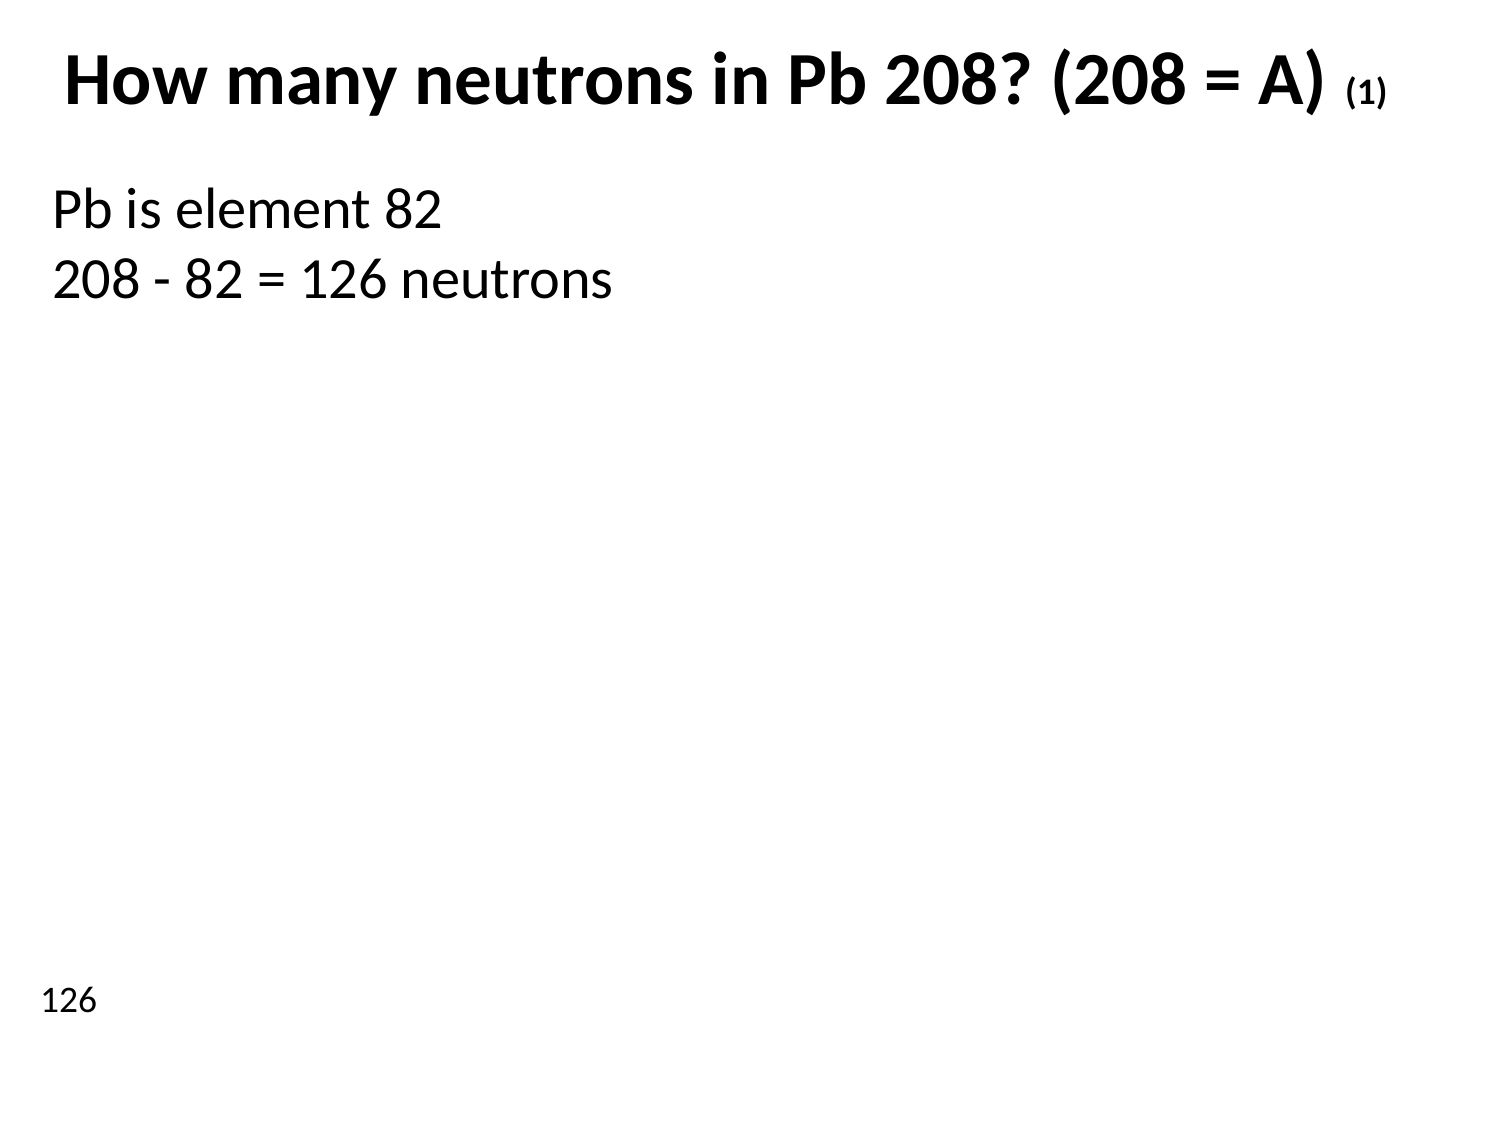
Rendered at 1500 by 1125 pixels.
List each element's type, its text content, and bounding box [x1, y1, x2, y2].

text_box 126 [25, 967, 113, 1028]
text_box How many neutrons in Pb 208? (208 = A) (1) [50, 22, 1500, 128]
text_box Pb is element 82 208 - 82 = 126 neutrons [37, 162, 1500, 318]
